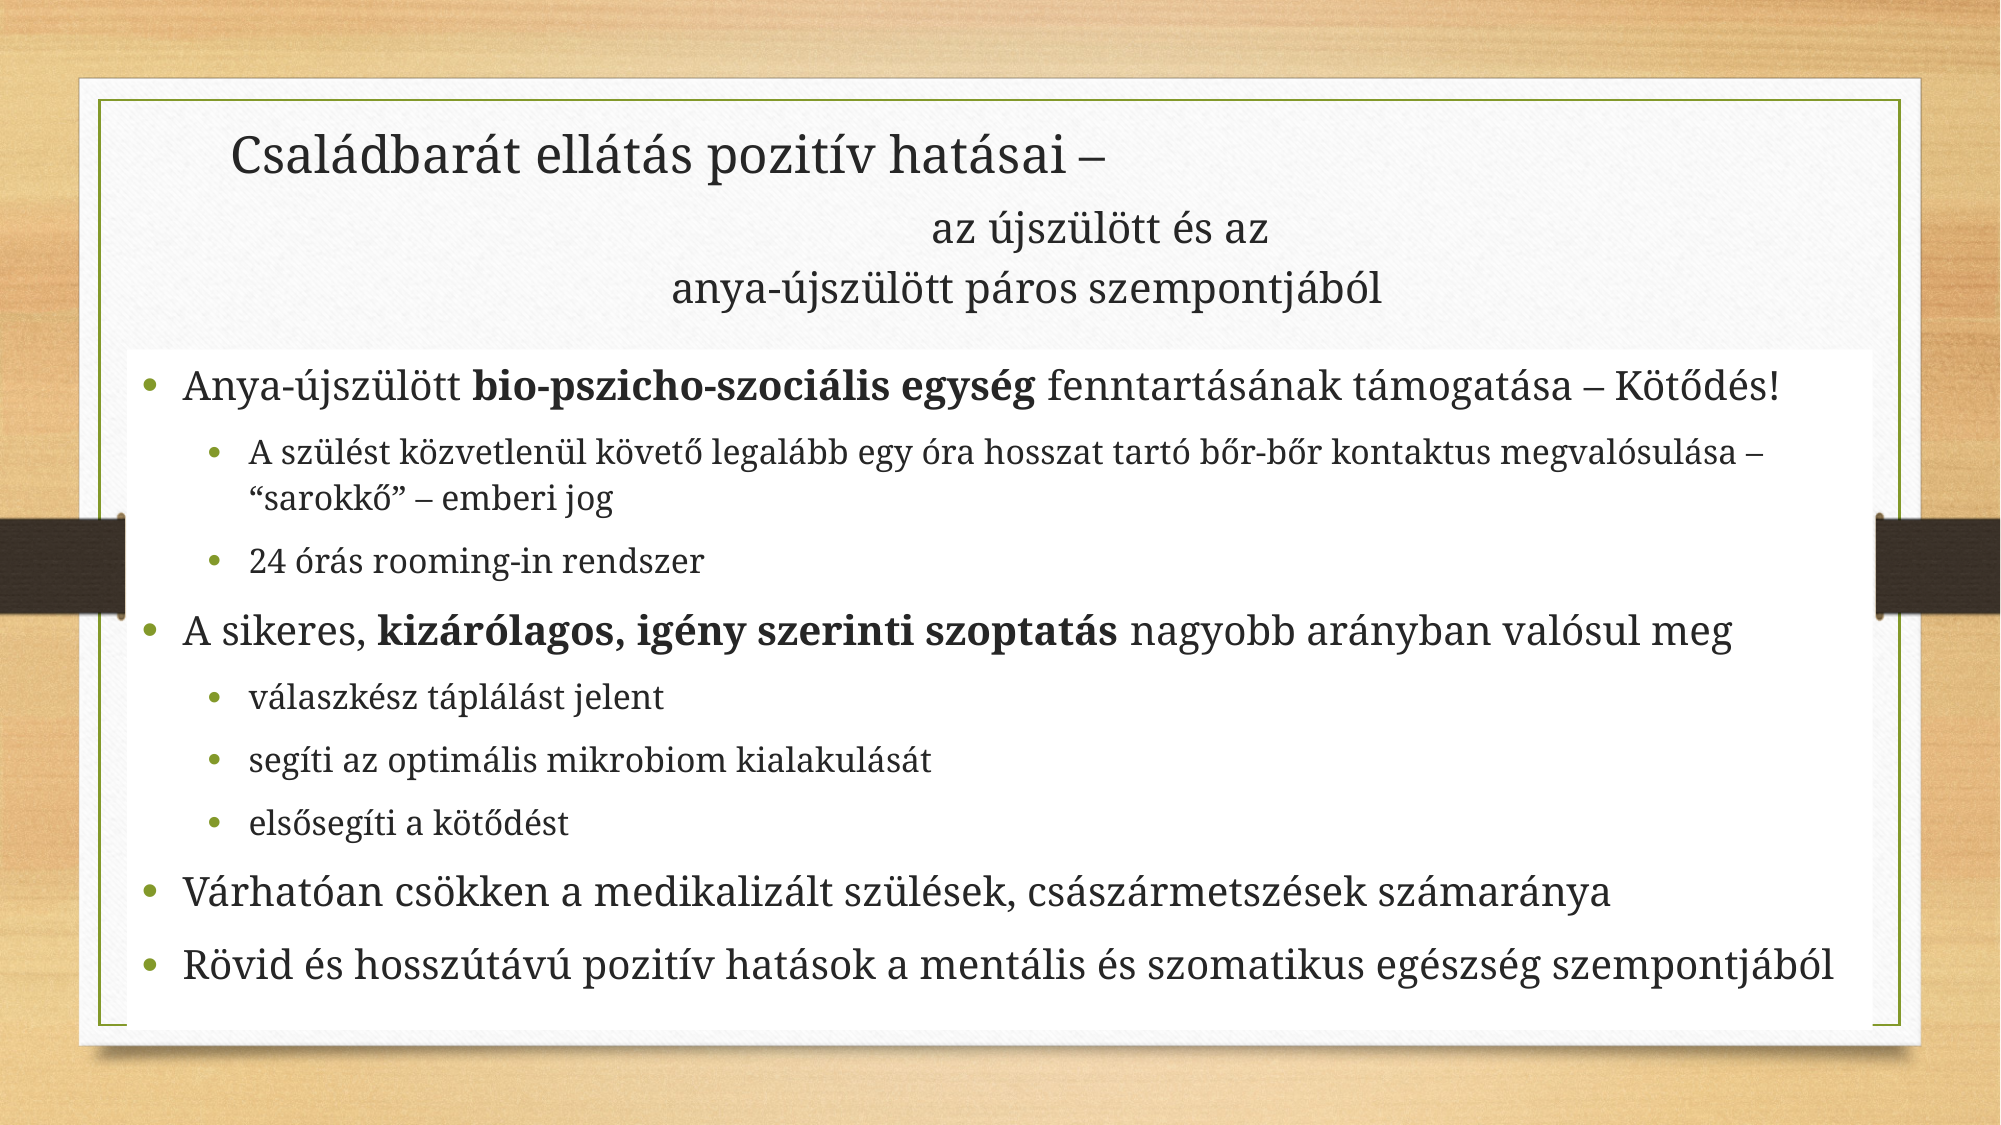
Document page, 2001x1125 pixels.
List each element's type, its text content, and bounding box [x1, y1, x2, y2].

picture [0, 0, 2001, 1125]
list Anya-újszülött bio-pszicho-szociális egység fenntartásának támogatása – Kötődés! A szülést közvetlenül követő legalább egy óra hosszat tartó bőr-bőr kontaktus megvalósulása – “sarokkő” – emberi jog 24 órás rooming-in rendszer A sikeres, kizárólagos, igény szerinti szoptatás nagyobb arányban valósul meg válaszkész táplálást jelent segíti az optimális mikrobiom kialakulását elsősegíti a kötődést Várhatóan csökken a medikalizált szülések, császármetszések számaránya Rövid és hosszútávú pozitív hatások a mentális és szomatikus egészség szempontjából [126, 349, 1873, 1030]
title Családbarát ellátás pozitív hatásai – az újszülött és az anya-újszülött páros szempontjából [212, 110, 1788, 324]
